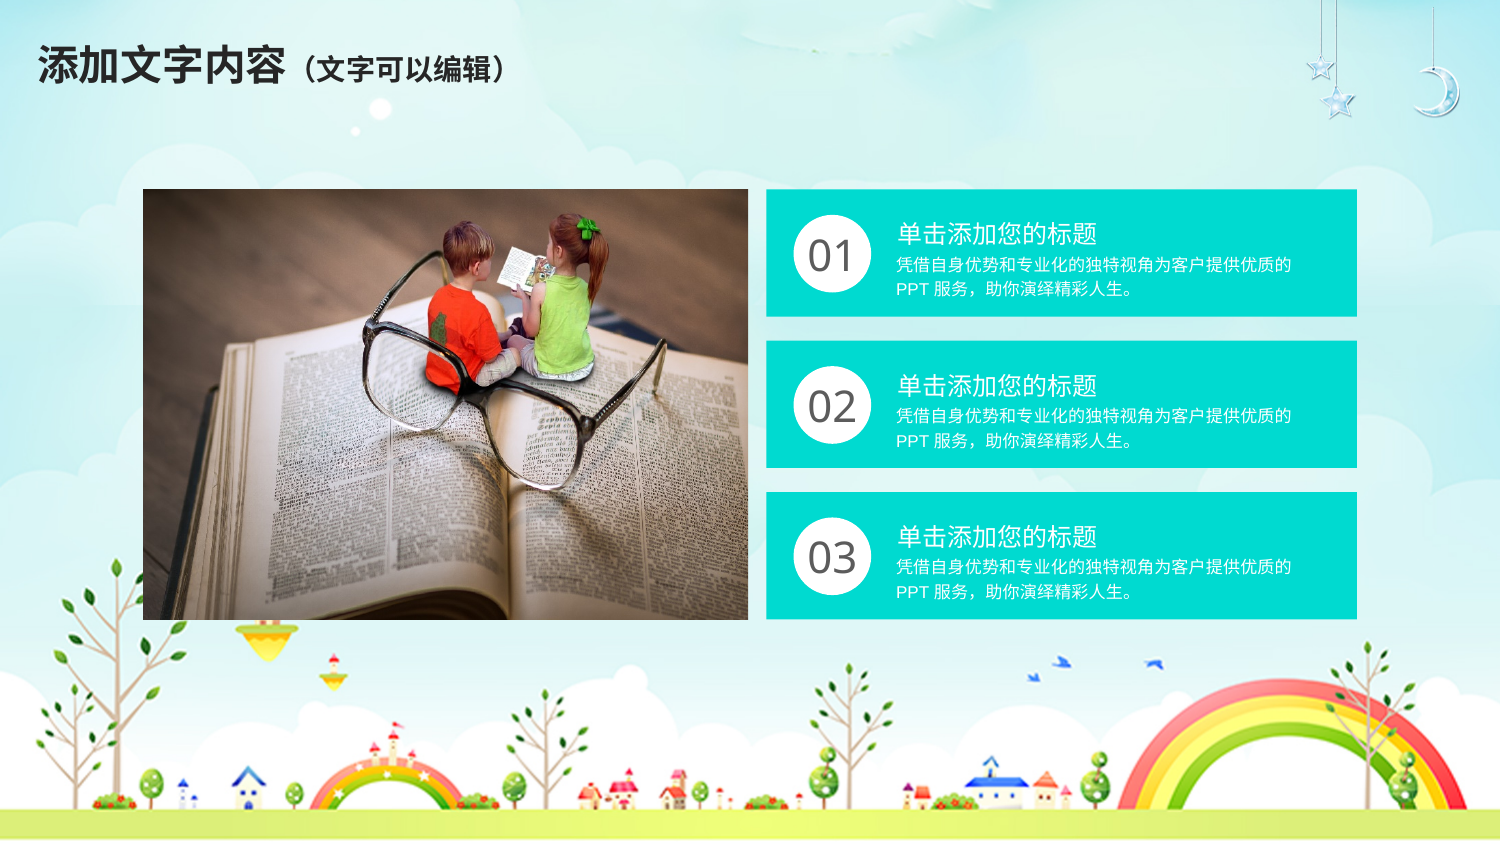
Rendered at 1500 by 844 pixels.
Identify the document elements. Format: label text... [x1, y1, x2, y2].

picture [0, 0, 1500, 844]
text_box 添加文字内容（文字可以编辑） [25, 32, 602, 94]
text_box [766, 340, 1357, 468]
text_box [142, 188, 749, 620]
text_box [766, 492, 1357, 620]
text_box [766, 189, 1357, 317]
